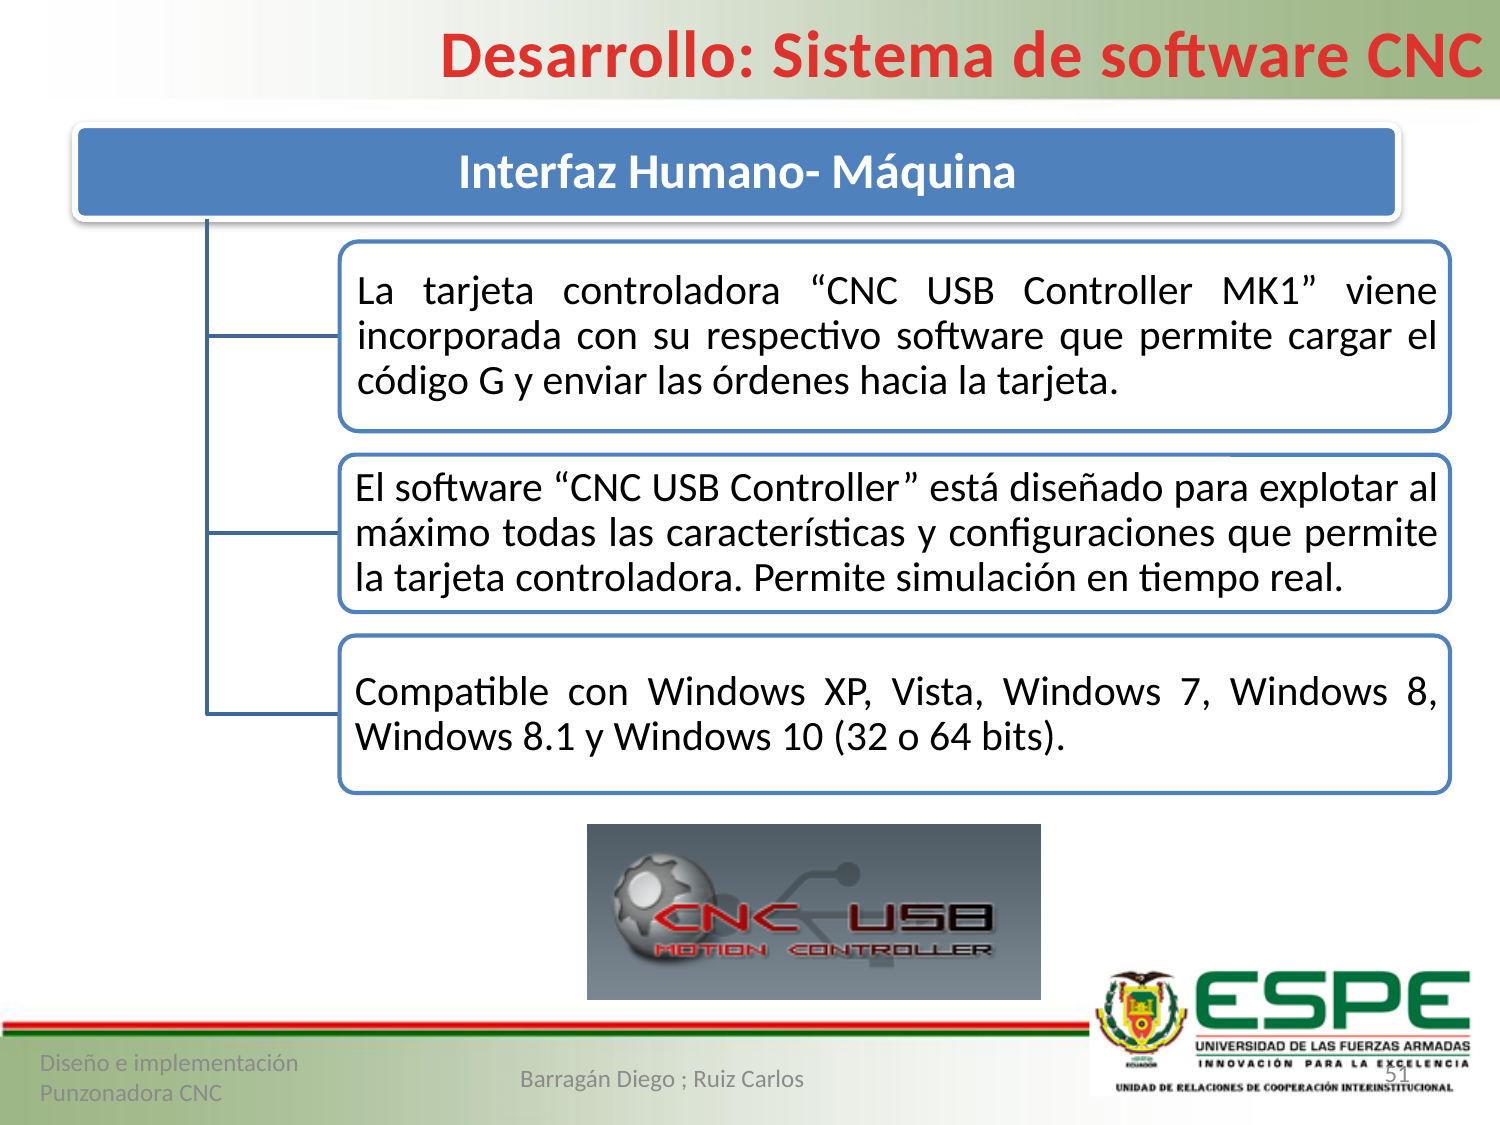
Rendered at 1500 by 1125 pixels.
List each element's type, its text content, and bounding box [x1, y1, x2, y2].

text_box Desarrollo: Sistema de software CNC [0, 3, 1500, 99]
footer Barragán Diego ; Ruiz Carlos [425, 1055, 900, 1100]
text_box Diseño e implementación Punzonadora CNC [24, 1049, 425, 1104]
slide_number 51 [1074, 1042, 1425, 1103]
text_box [74, 124, 1451, 863]
picture [0, 99, 1500, 1125]
